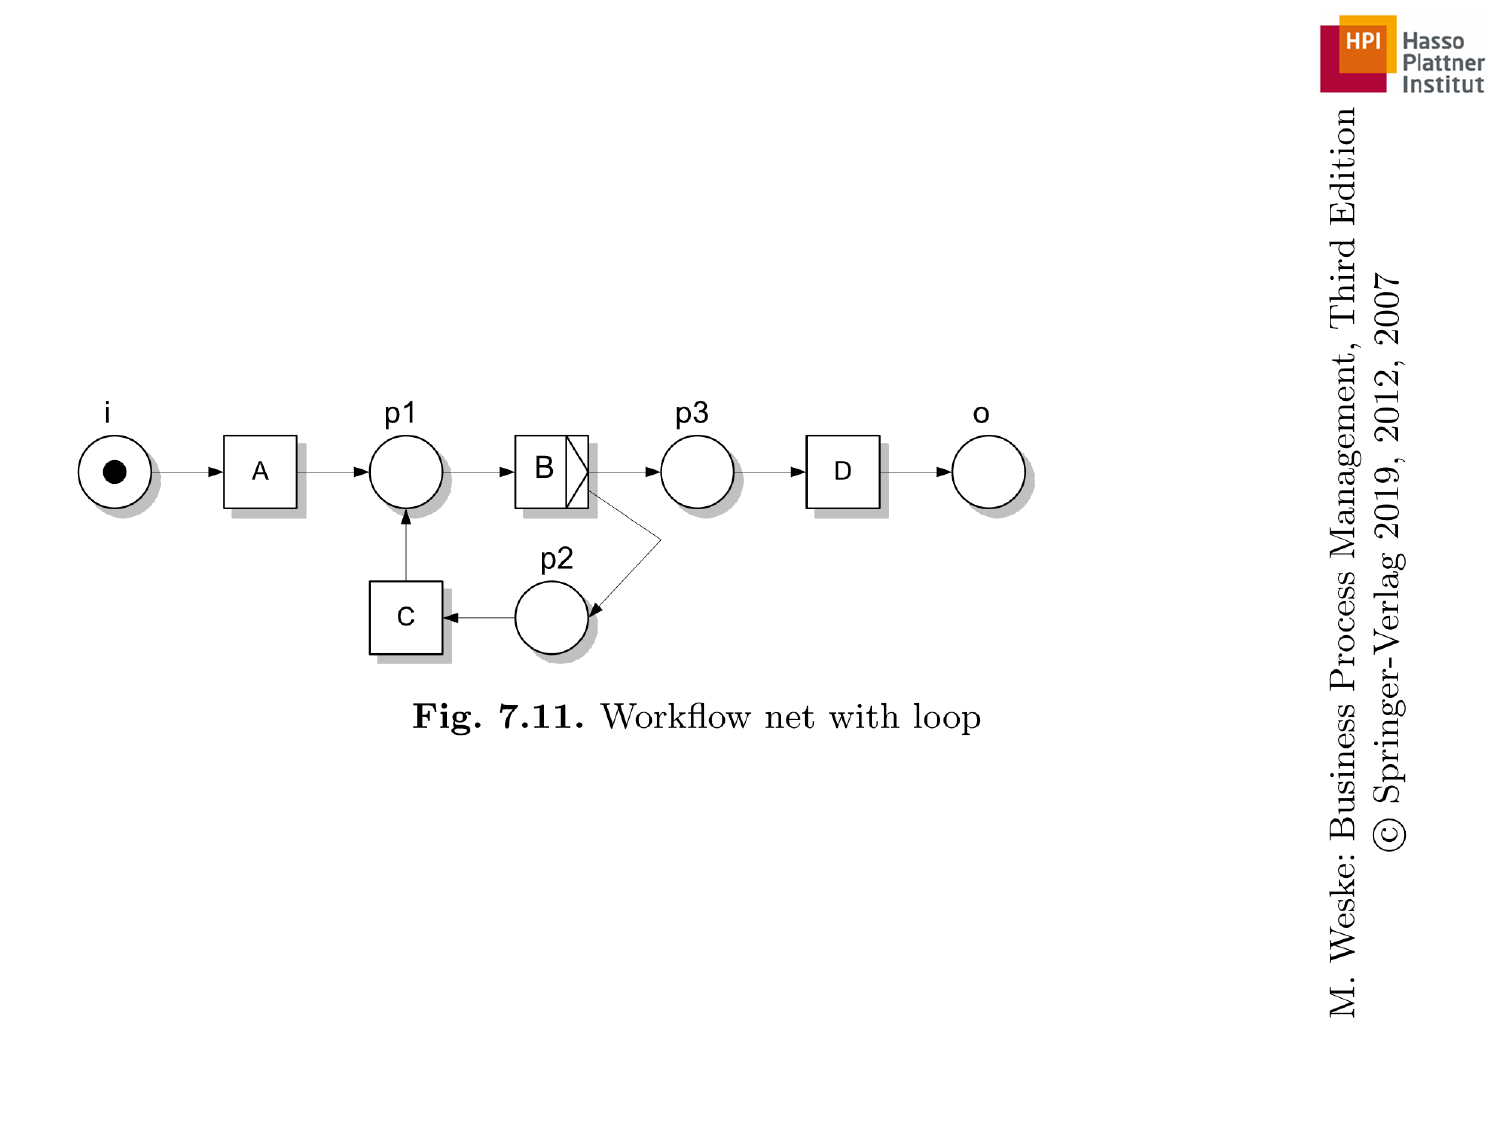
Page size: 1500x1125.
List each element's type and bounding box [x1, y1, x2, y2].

picture [74, 104, 1425, 1021]
picture [1318, 12, 1488, 95]
